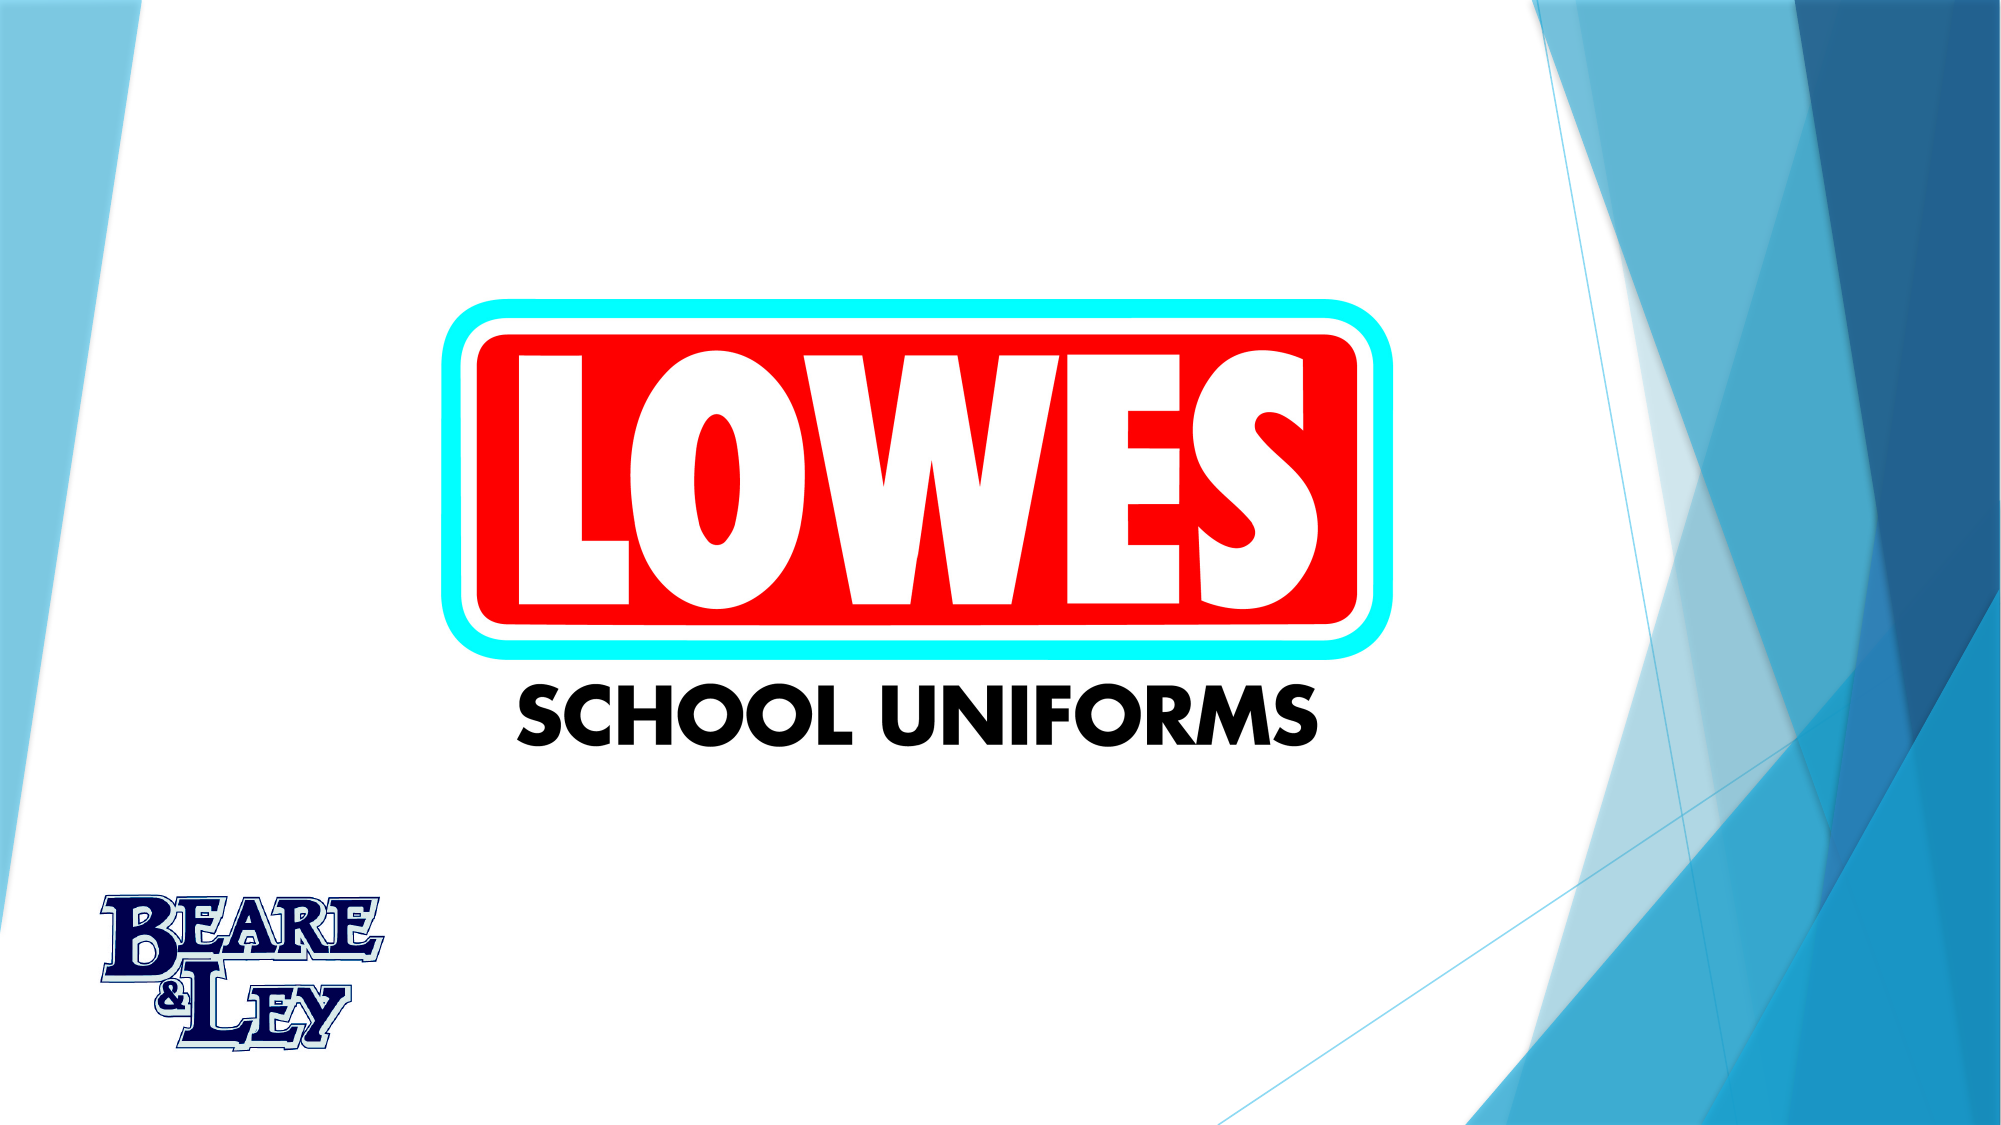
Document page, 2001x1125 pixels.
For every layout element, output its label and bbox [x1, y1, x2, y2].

picture [415, 272, 1421, 773]
picture [64, 853, 430, 1094]
